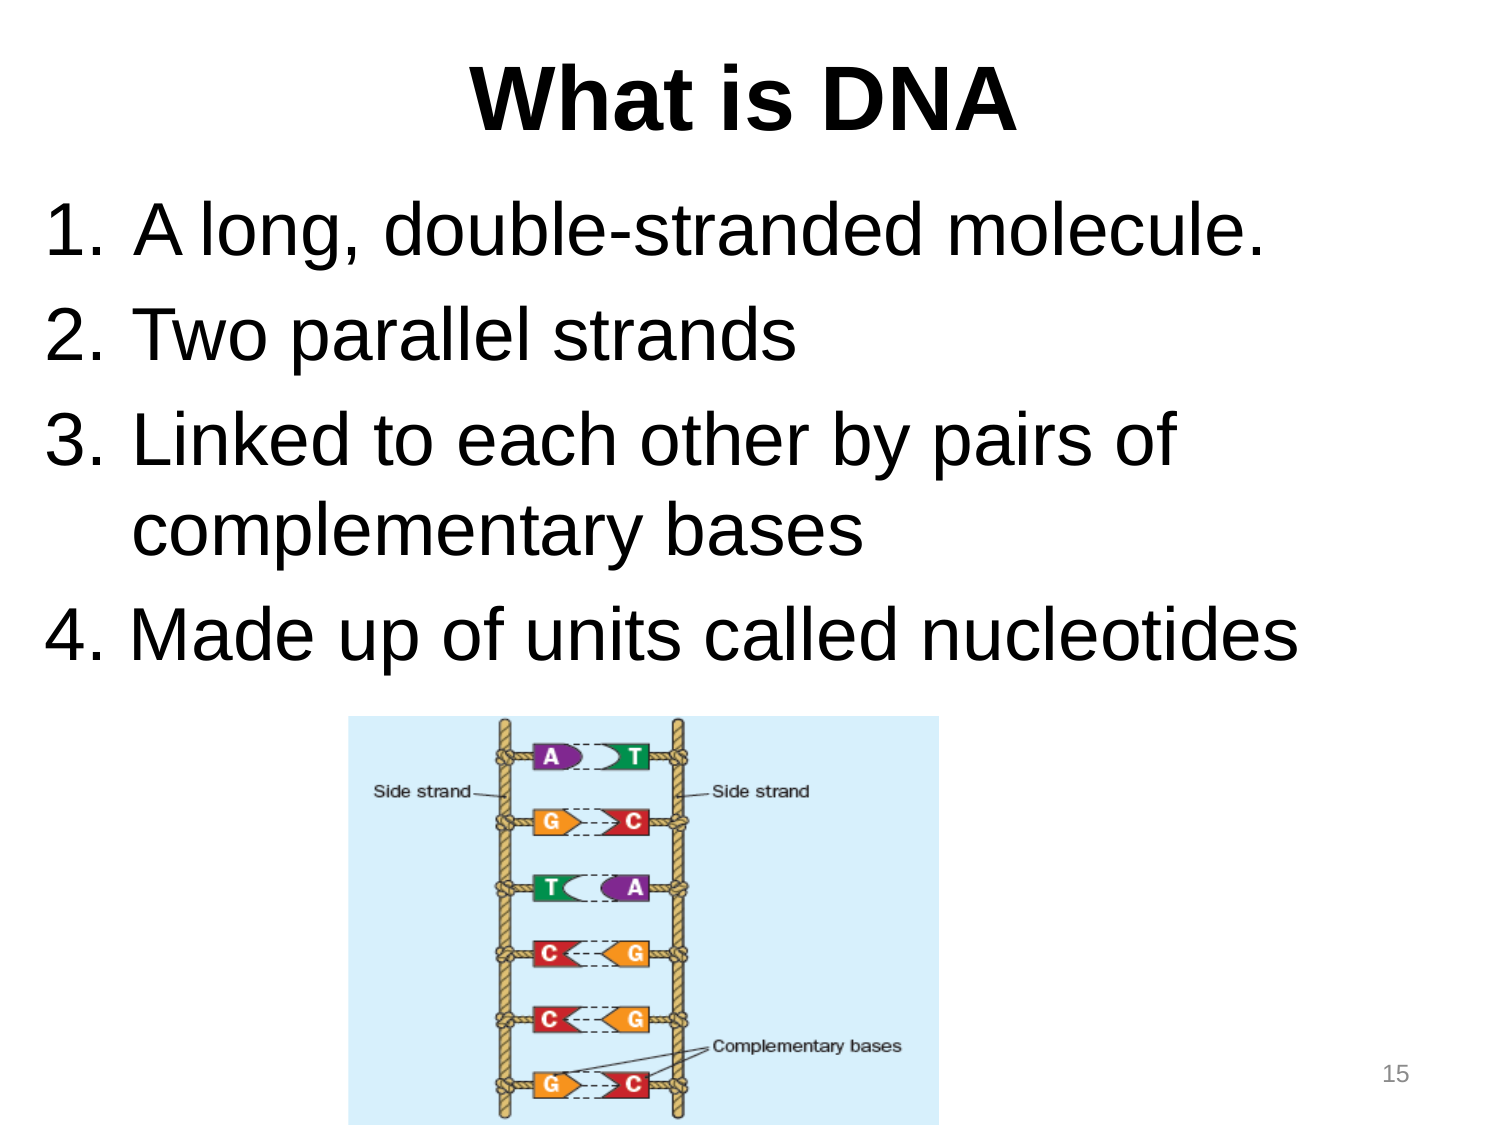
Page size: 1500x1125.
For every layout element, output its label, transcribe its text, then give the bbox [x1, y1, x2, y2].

picture [348, 715, 940, 1125]
list A long, double-stranded molecule. Two parallel strands Linked to each other by pairs of complementary bases Made up of units called nucleotides [29, 172, 1459, 587]
slide_number 15 [1074, 1042, 1425, 1103]
title What is DNA [64, 0, 1425, 172]
